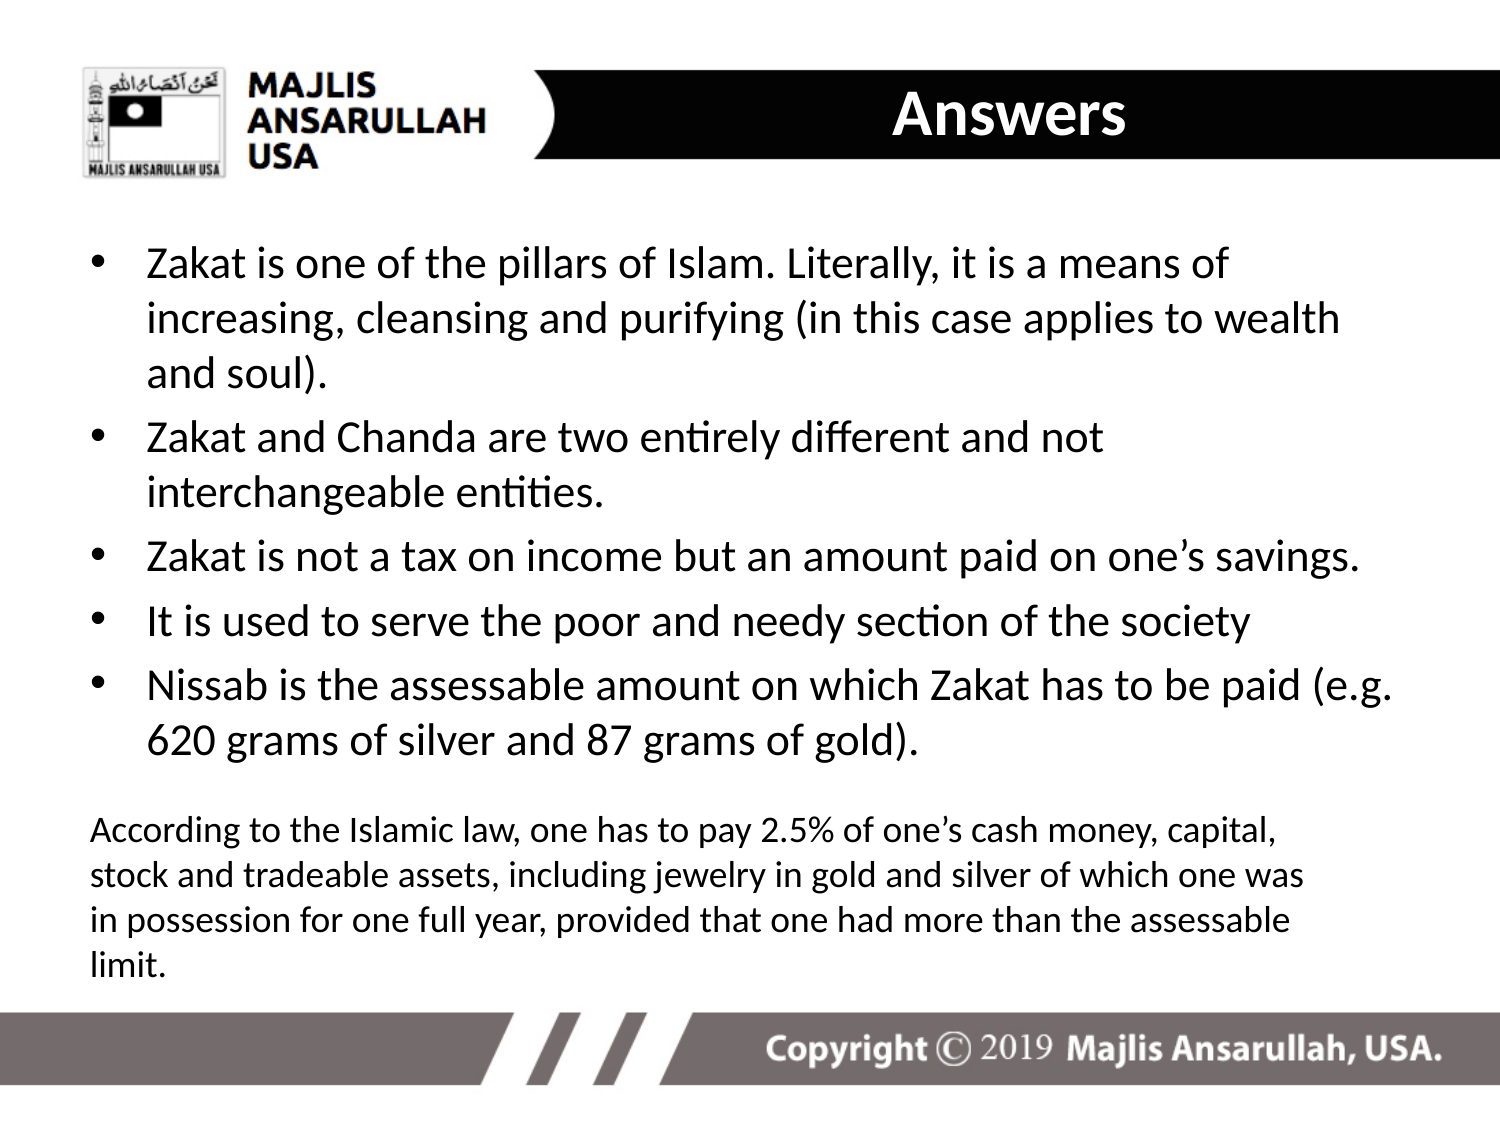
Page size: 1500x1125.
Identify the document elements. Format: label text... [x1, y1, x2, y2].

text_box According to the Islamic law, one has to pay 2.5% of one’s cash money, capital, stock and tradeable assets, including jewelry in gold and silver of which one was in possession for one full year, provided that one had more than the assessable limit. [74, 797, 1352, 993]
text_box Answers [878, 61, 1143, 157]
picture [0, 0, 1500, 1125]
list Zakat is one of the pillars of Islam. Literally, it is a means of increasing, cleansing and purifying (in this case applies to wealth and soul). Zakat and Chanda are two entirely different and not interchangeable entities. Zakat is not a tax on income but an amount paid on one’s savings. It is used to serve the poor and needy section of the society Nissab is the assessable amount on which Zakat has to be paid (e.g. 620 grams of silver and 87 grams of gold). [75, 225, 1425, 968]
